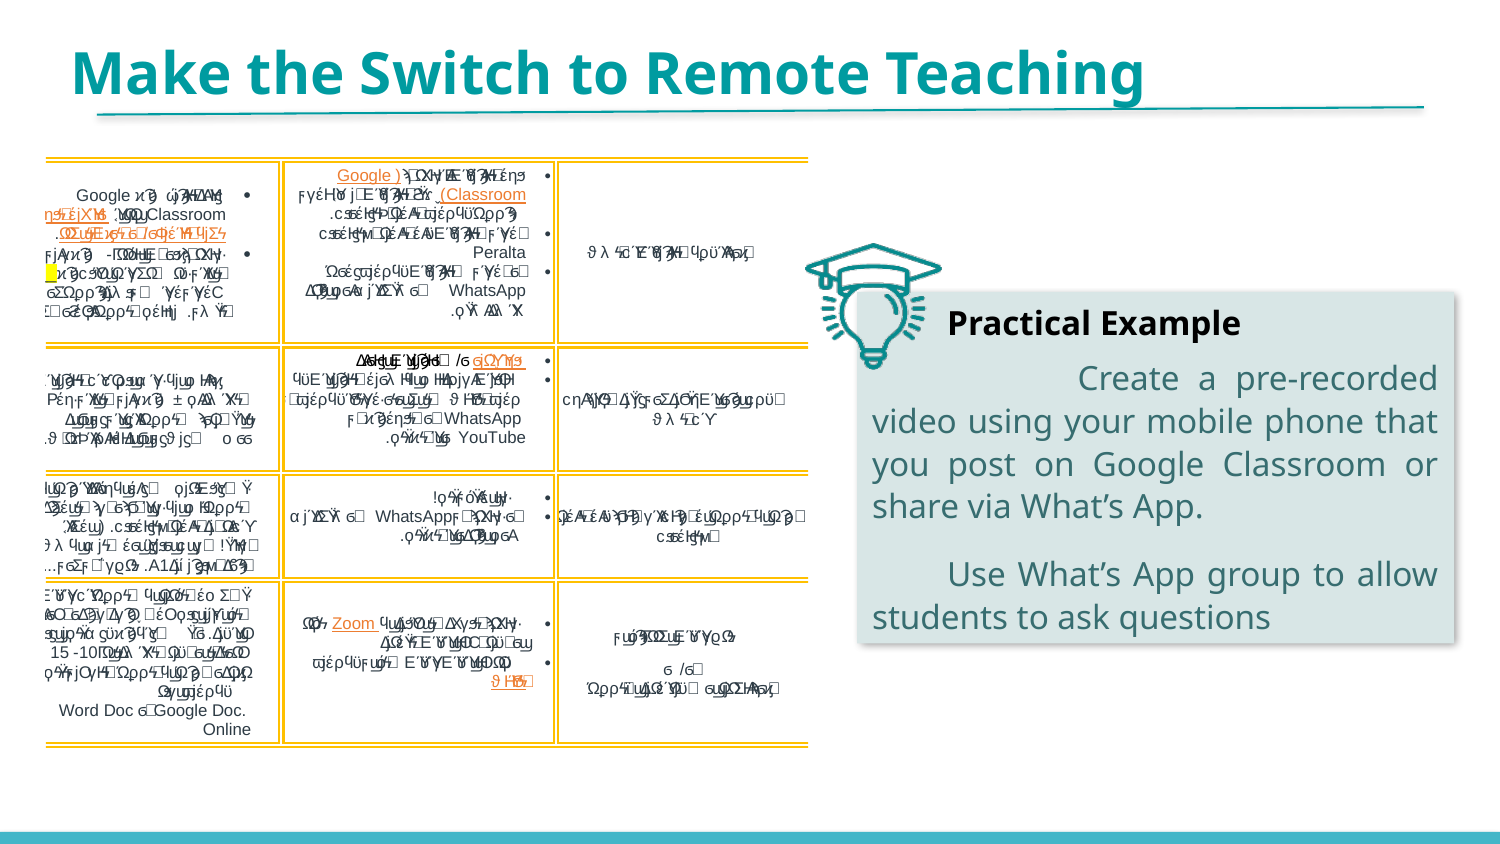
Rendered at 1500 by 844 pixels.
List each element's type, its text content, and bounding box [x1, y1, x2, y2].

picture [45, 156, 809, 781]
text_box Make the Switch to Remote Teaching [55, 1, 1489, 142]
text_box [96, 141, 833, 203]
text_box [96, 107, 1425, 115]
text_box [0, 831, 1500, 844]
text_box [813, 240, 1455, 646]
